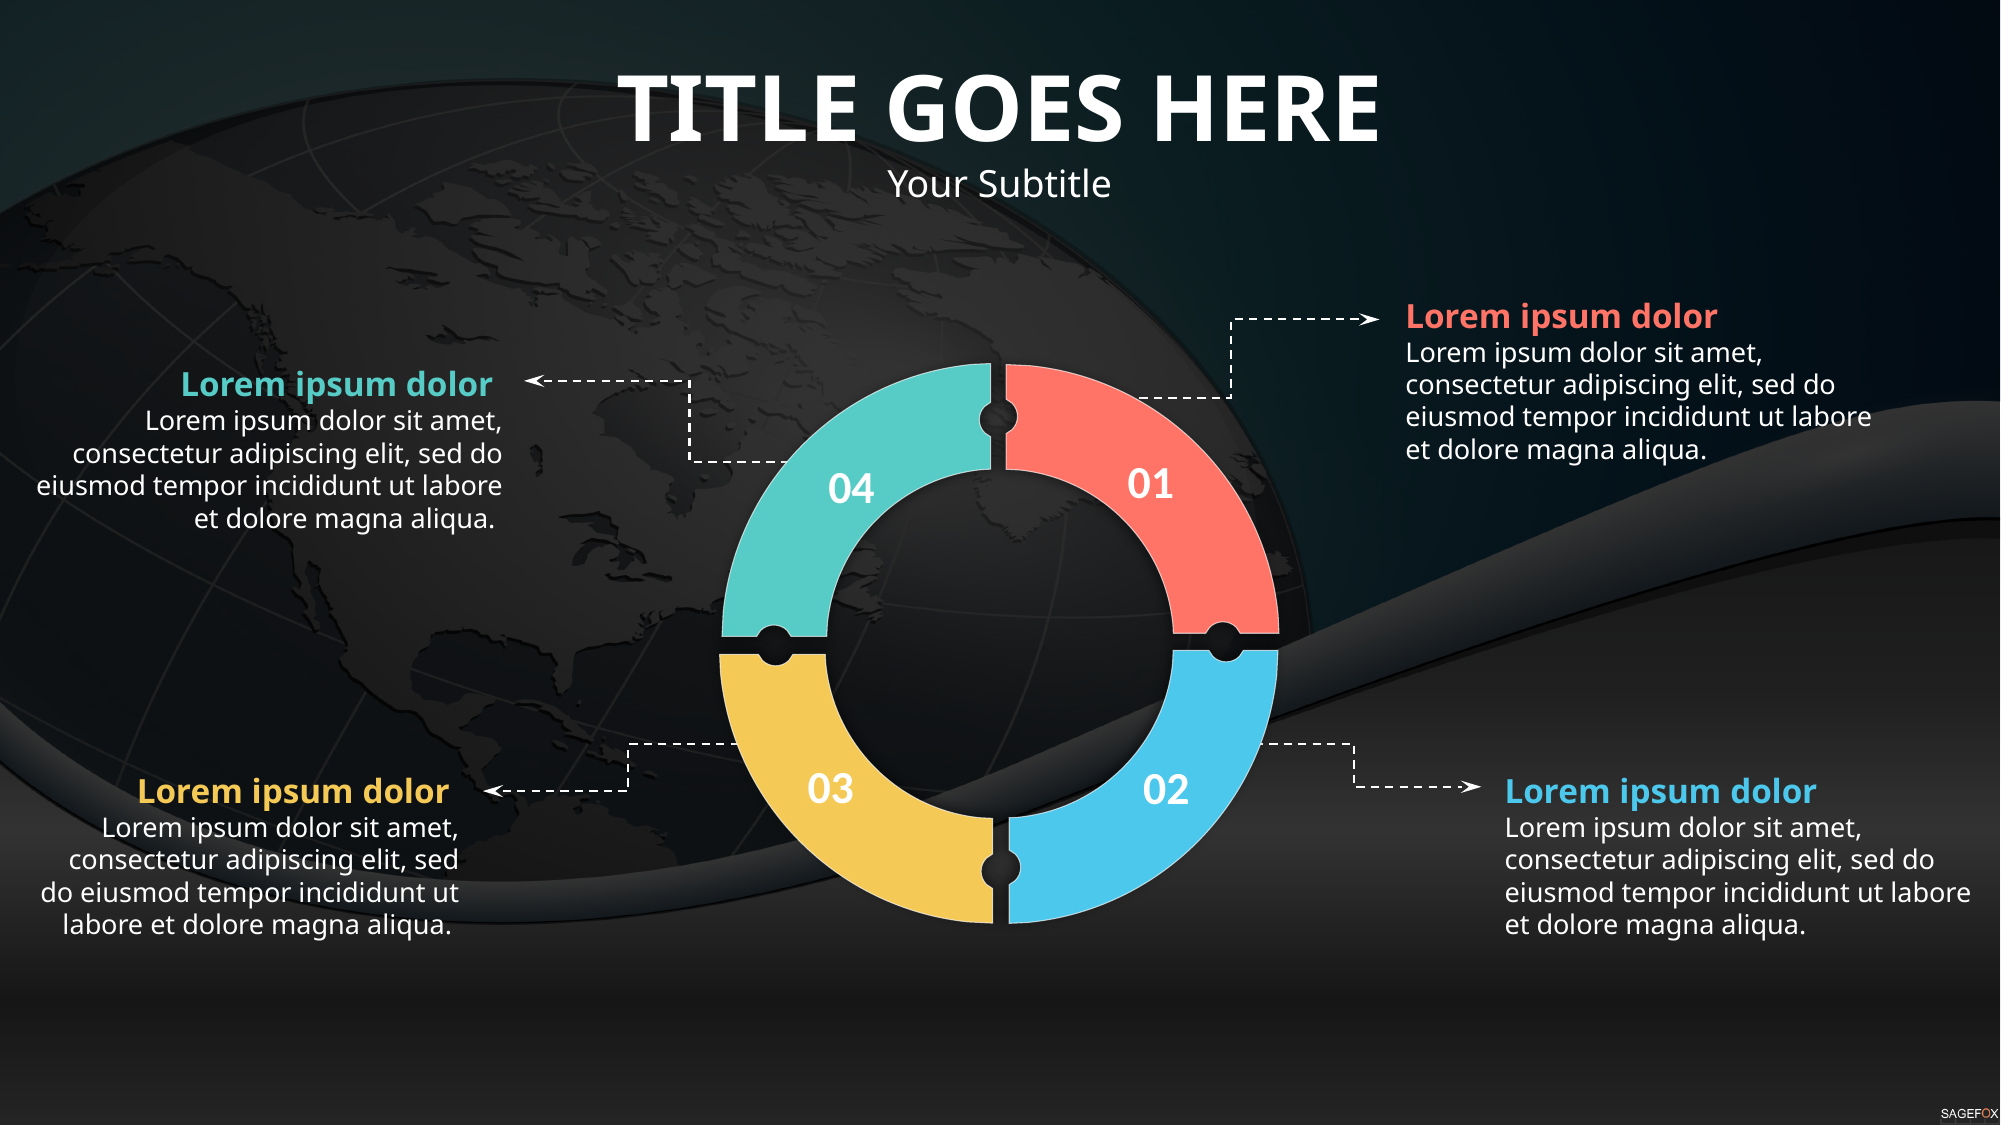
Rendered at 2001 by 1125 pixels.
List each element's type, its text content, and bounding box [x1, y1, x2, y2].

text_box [719, 654, 993, 924]
text_box TITLE GOES HERE Your Subtitle [548, 42, 1452, 212]
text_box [1006, 364, 1279, 634]
text_box Lorem ipsum dolor Lorem ipsum dolor sit amet, consectetur adipiscing elit, sed do eiusmod tempor incididunt ut labore et dolore magna aliqua. [15, 358, 513, 539]
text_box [1009, 650, 1278, 924]
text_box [523, 380, 721, 463]
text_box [1278, 743, 1482, 787]
picture [0, 0, 2001, 1125]
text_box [482, 744, 719, 792]
text_box Lorem ipsum dolor Lorem ipsum dolor sit amet, consectetur adipiscing elit, sed do eiusmod tempor incididunt ut labore et dolore magna aliqua. [1395, 289, 1889, 470]
text_box Lorem ipsum dolor Lorem ipsum dolor sit amet, consectetur adipiscing elit, sed do eiusmod tempor incididunt ut labore et dolore magna aliqua. [1494, 765, 1988, 946]
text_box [721, 363, 991, 637]
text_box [1081, 319, 1380, 398]
text_box Lorem ipsum dolor Lorem ipsum dolor sit amet, consectetur adipiscing elit, sed do eiusmod tempor incididunt ut labore et dolore magna aliqua. [23, 765, 469, 946]
